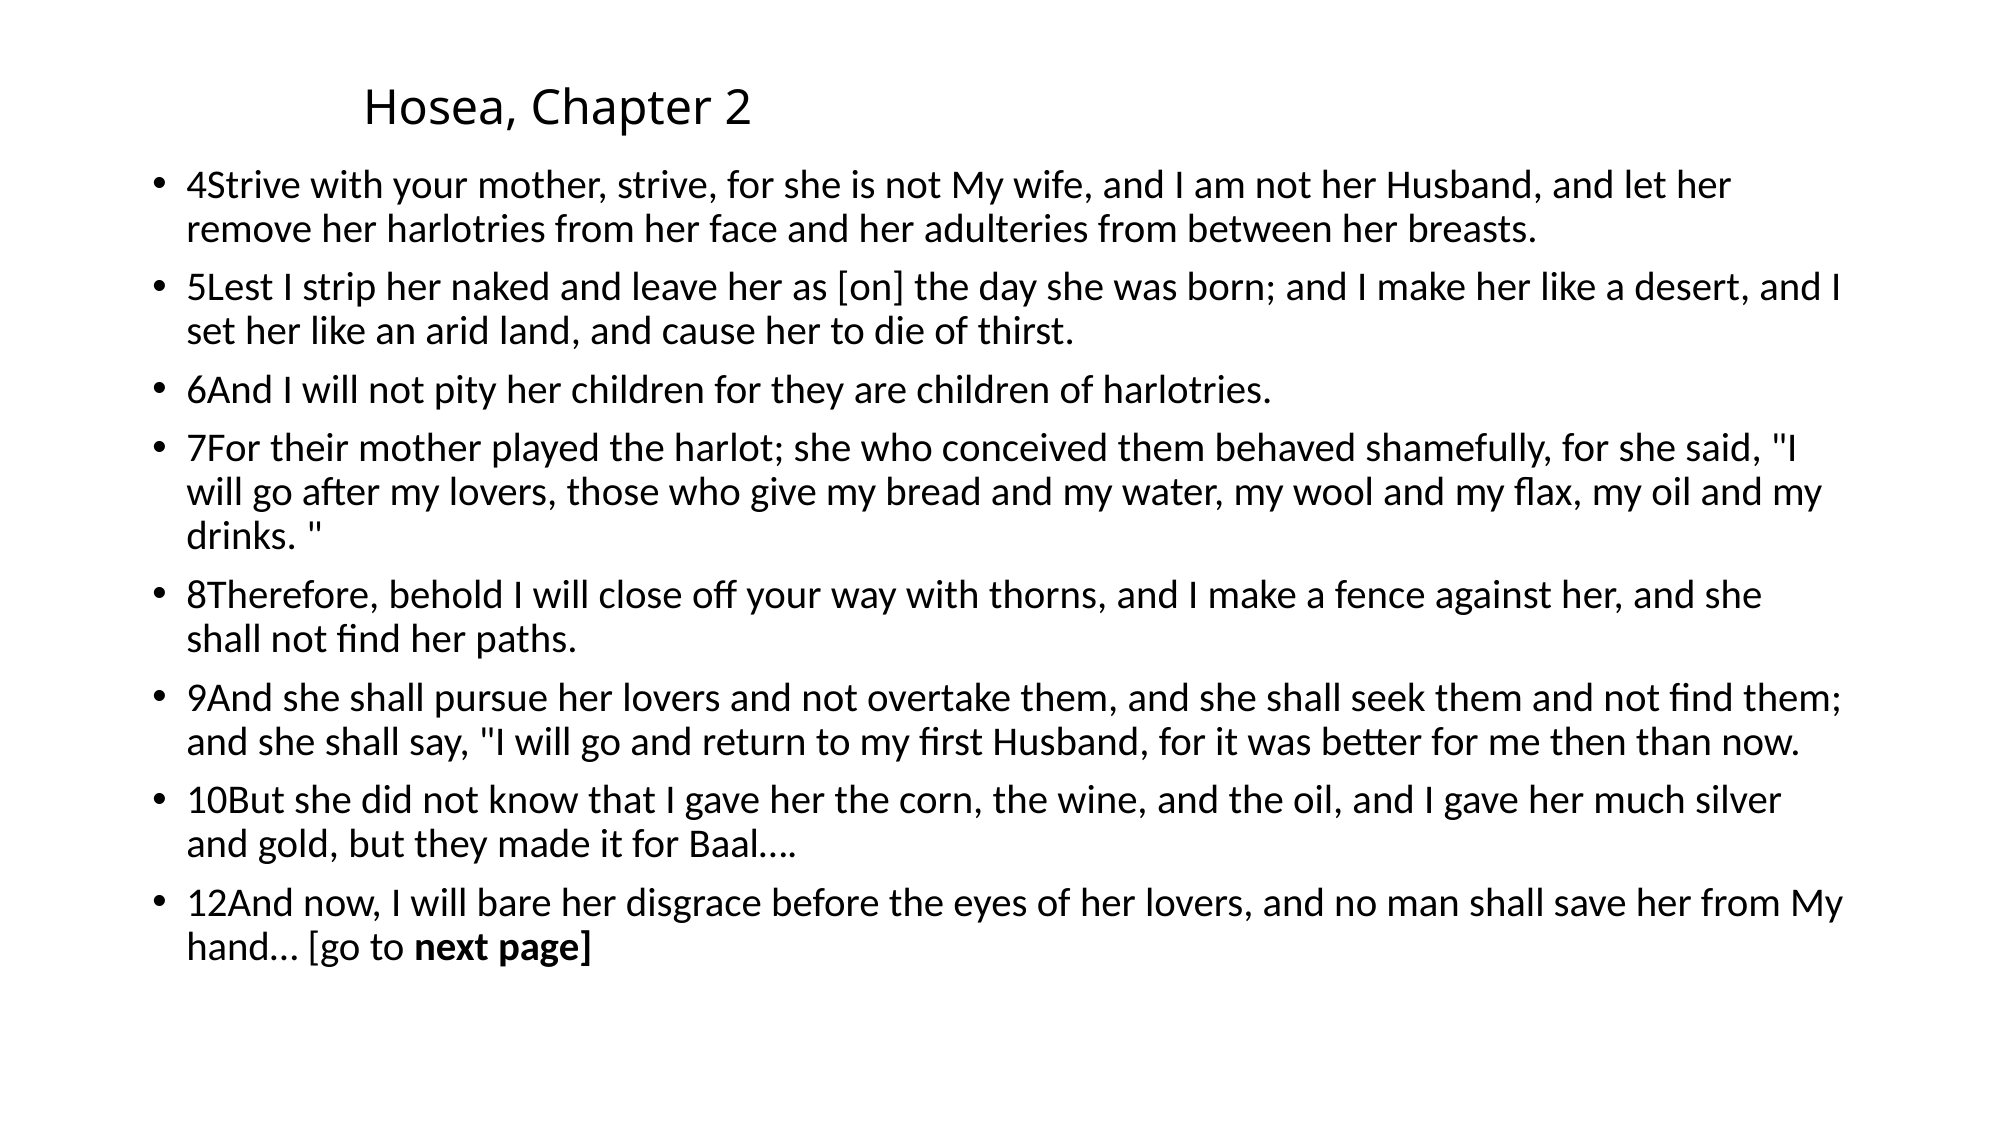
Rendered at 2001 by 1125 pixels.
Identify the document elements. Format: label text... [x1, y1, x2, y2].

title Hosea, Chapter 2 [348, 0, 1918, 143]
list 4Strive with your mother, strive, for she is not My wife, and I am not her Husband, and let her remove her harlotries from her face and her adulteries from between her breasts. 5Lest I strip her naked and leave her as [on] the day she was born; and I make her like a desert, and I set her like an arid land, and cause her to die of thirst. 6And I will not pity her children for they are children of harlotries. 7For their mother played the harlot; she who conceived them behaved shamefully, for she said, "I will go after my lovers, those who give my bread and my water, my wool and my flax, my oil and my drinks. " 8Therefore, behold I will close off your way with thorns, and I make a fence against her, and she shall not find her paths. 9And she shall pursue her lovers and not overtake them, and she shall seek them and not find them; and she shall say, "I will go and return to my first Husband, for it was better for me then than now. 10But she did not know that I gave her the corn, the wine, and the oil, and I gave her much silver and gold, but they made it for Baal…. 12And now, I will bare her disgrace before the eyes of her lovers, and no man shall save her from My hand… [go to next page] [137, 155, 1863, 1014]
